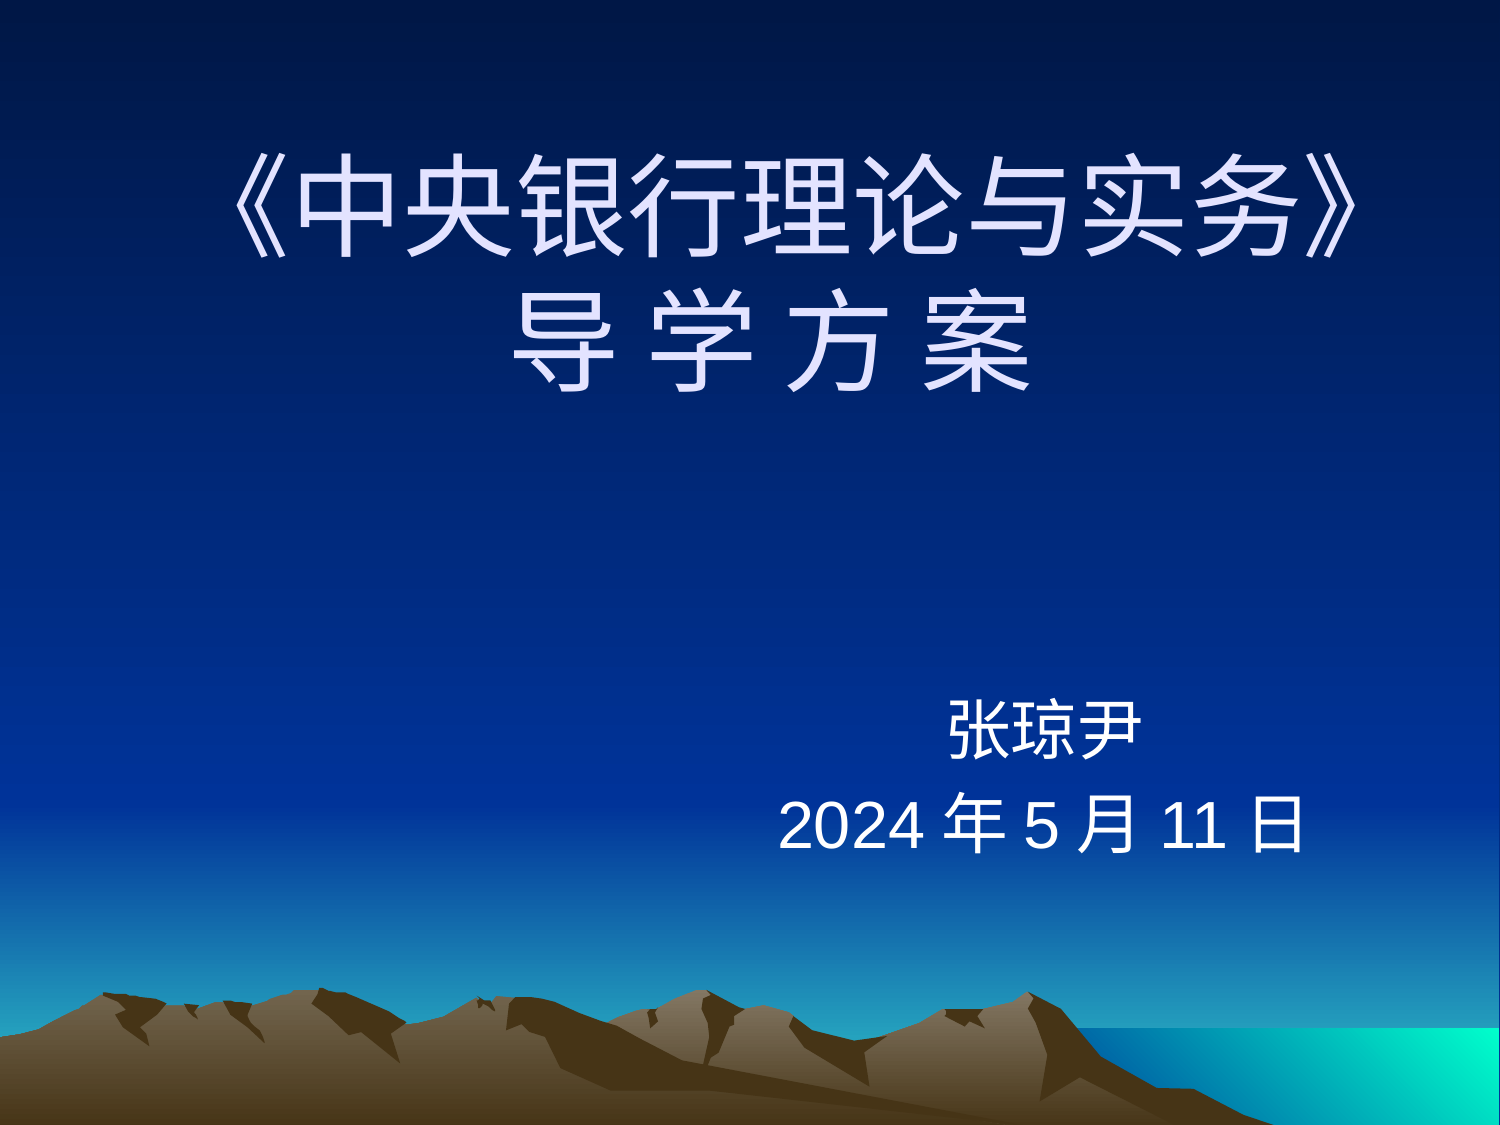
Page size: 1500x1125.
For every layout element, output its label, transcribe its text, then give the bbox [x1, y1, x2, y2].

subtitle 张琼尹 2024年5月11日 [631, 680, 1458, 929]
title 《中央银行理论与实务》 导 学 方 案 [52, 62, 1463, 481]
